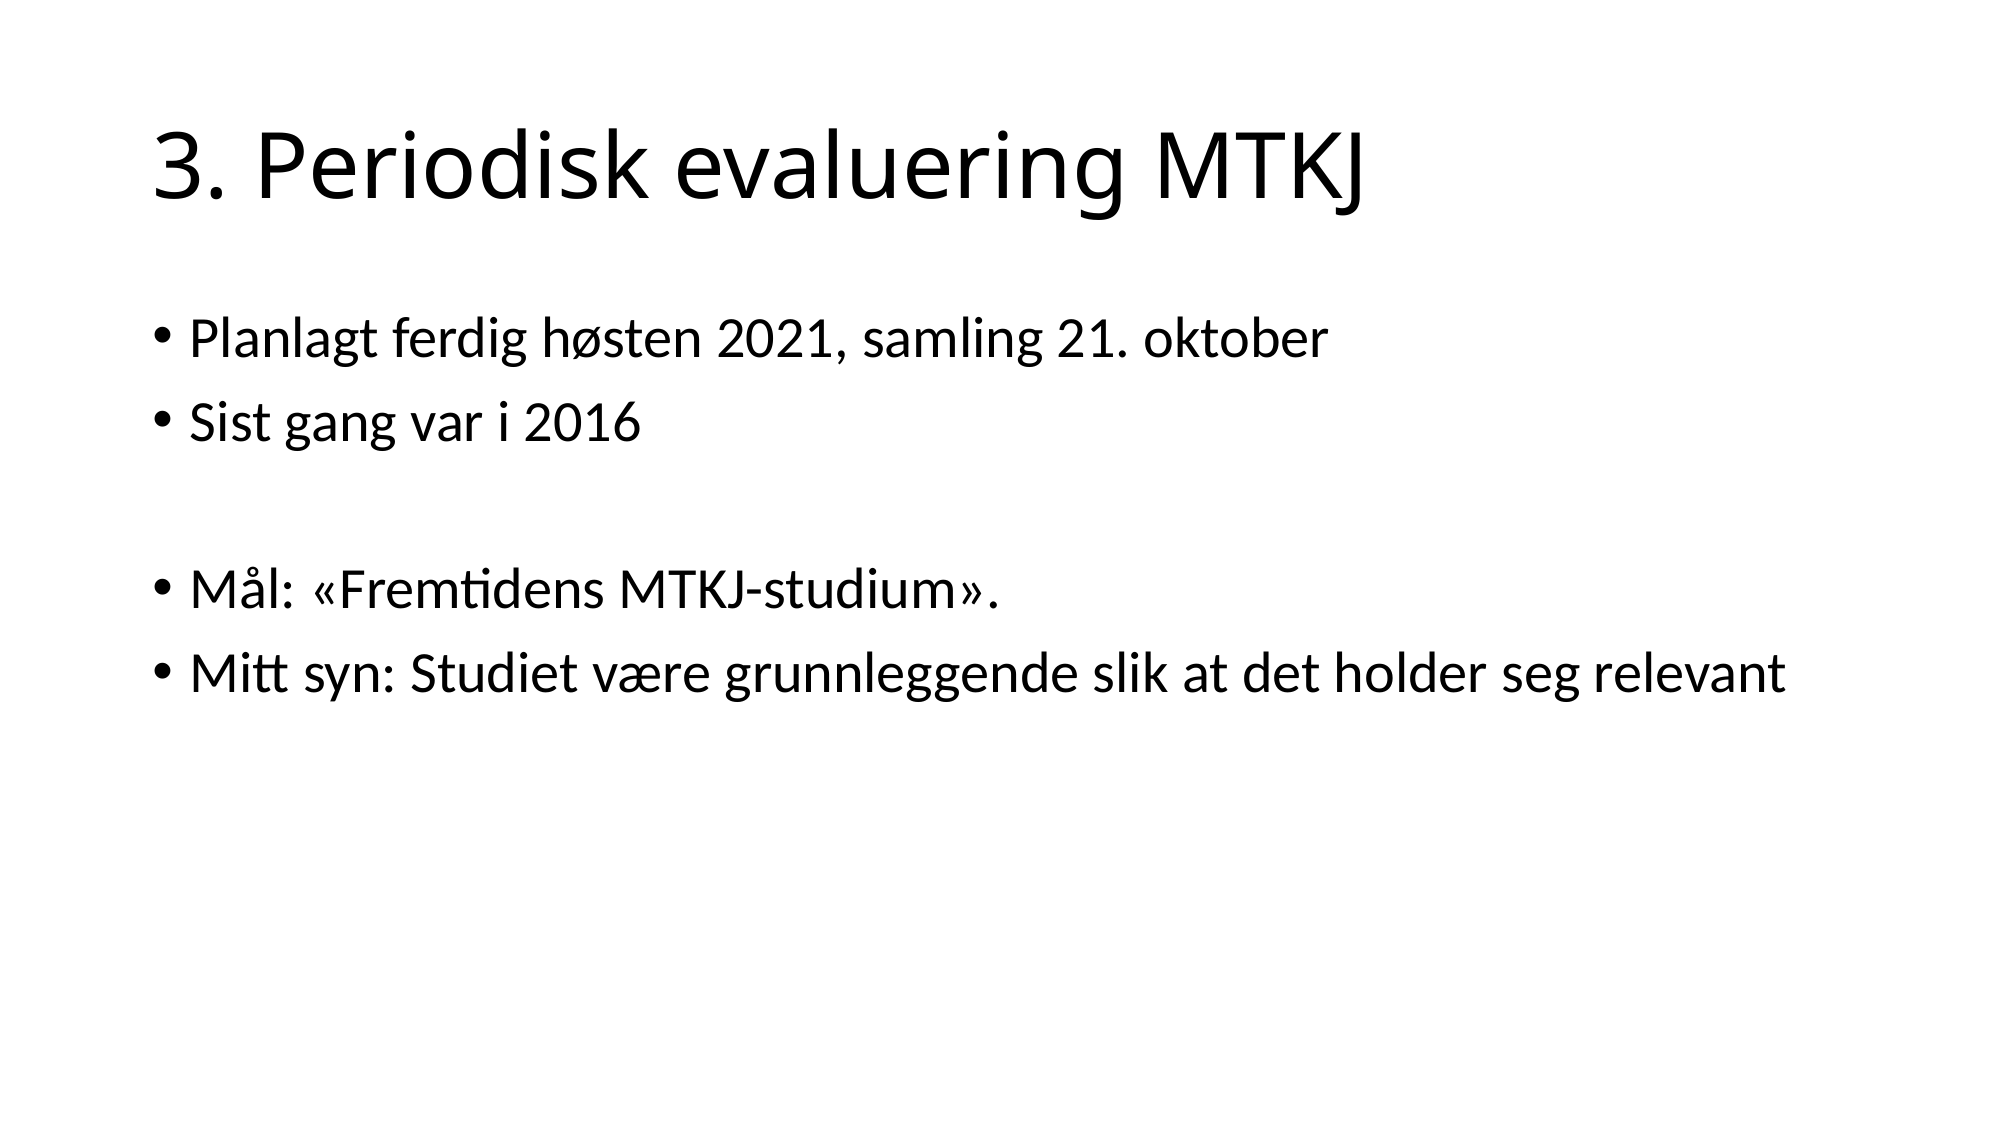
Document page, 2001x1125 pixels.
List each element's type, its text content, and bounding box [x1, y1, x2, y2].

list Planlagt ferdig høsten 2021, samling 21. oktober Sist gang var i 2016 Mål: «Fremtidens MTKJ-studium». Mitt syn: Studiet være grunnleggende slik at det holder seg relevant [137, 299, 1863, 1014]
title 3. Periodisk evaluering MTKJ [137, 59, 1863, 278]
